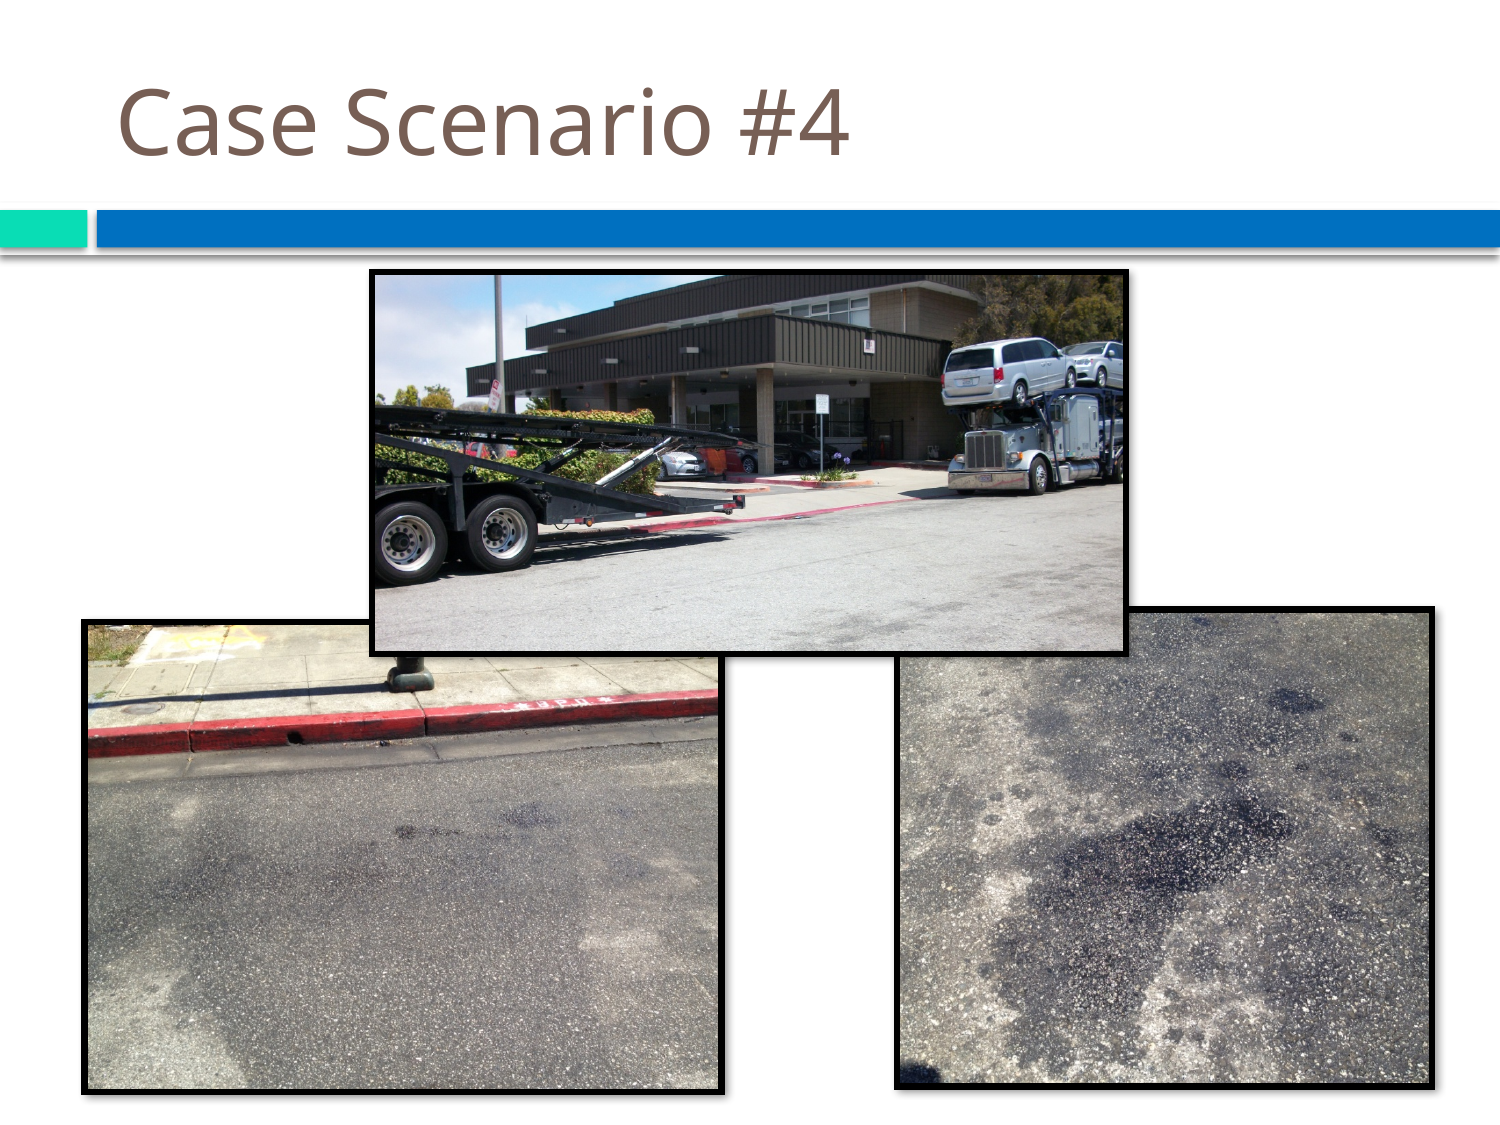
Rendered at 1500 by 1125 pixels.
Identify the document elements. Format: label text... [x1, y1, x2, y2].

picture [87, 274, 1430, 1089]
title Case Scenario #4 [100, 37, 1438, 200]
